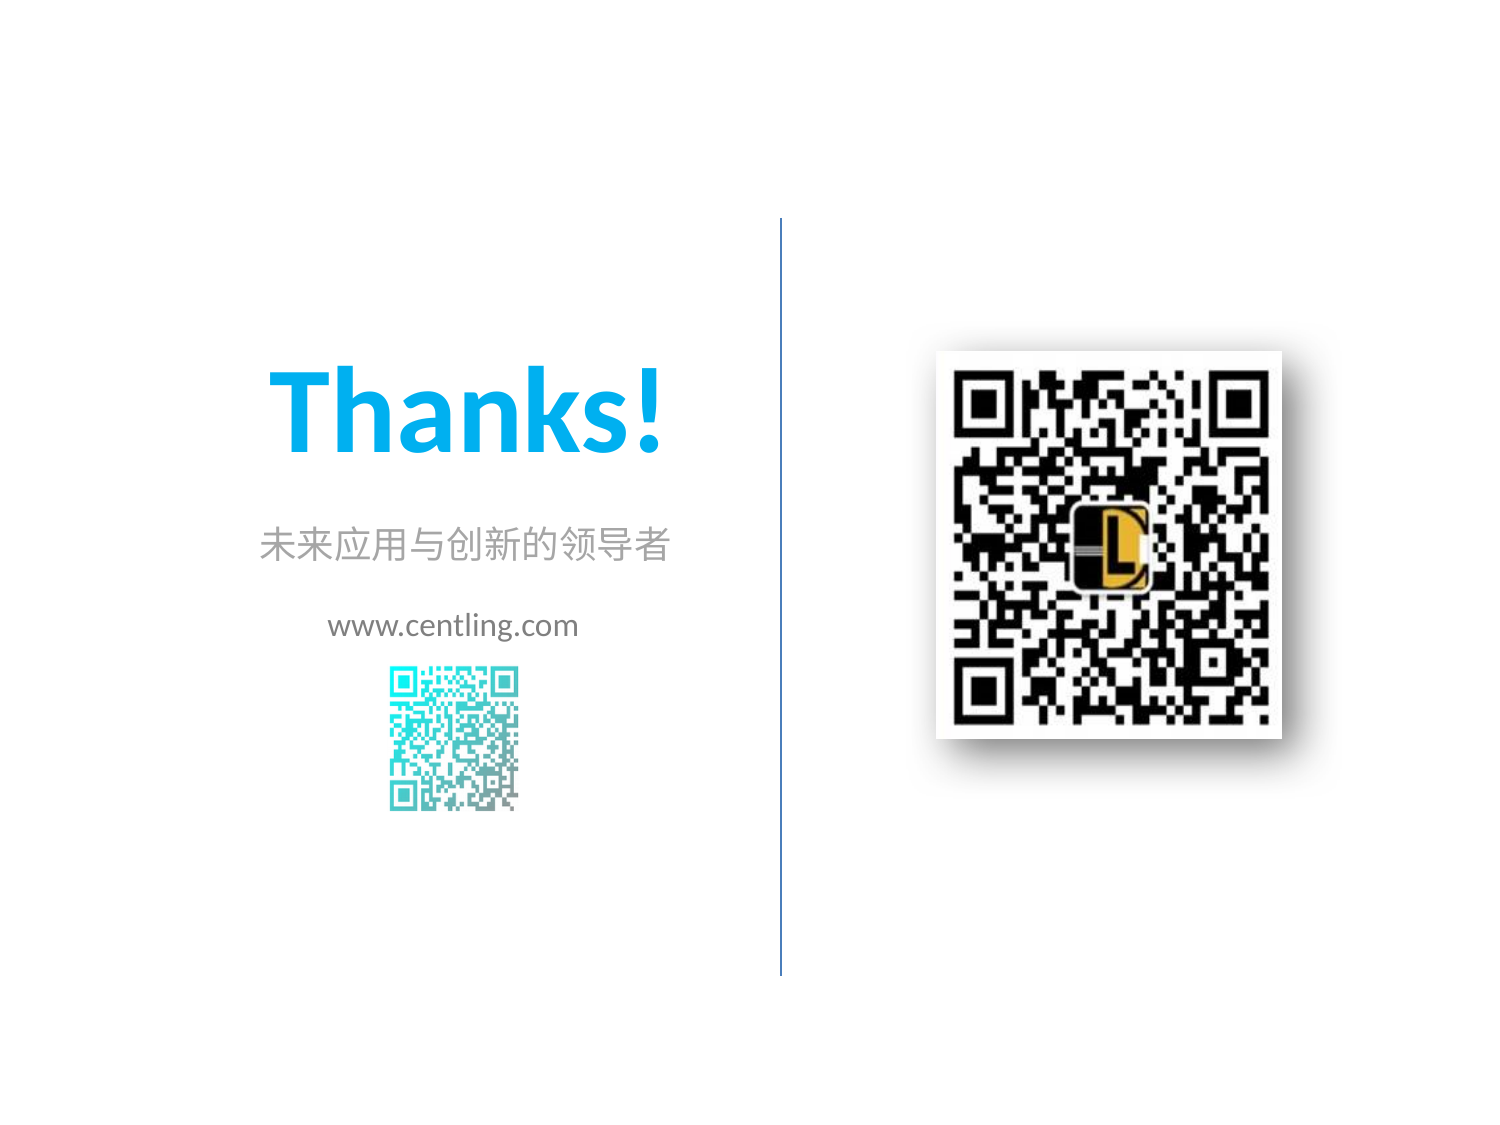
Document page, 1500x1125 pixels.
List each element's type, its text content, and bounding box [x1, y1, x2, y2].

text_box 未来应用与创新的领导者 [245, 514, 686, 573]
picture [387, 664, 520, 812]
text_box Thanks! [256, 323, 684, 485]
text_box www.centling.com [272, 596, 634, 650]
picture [935, 351, 1282, 739]
